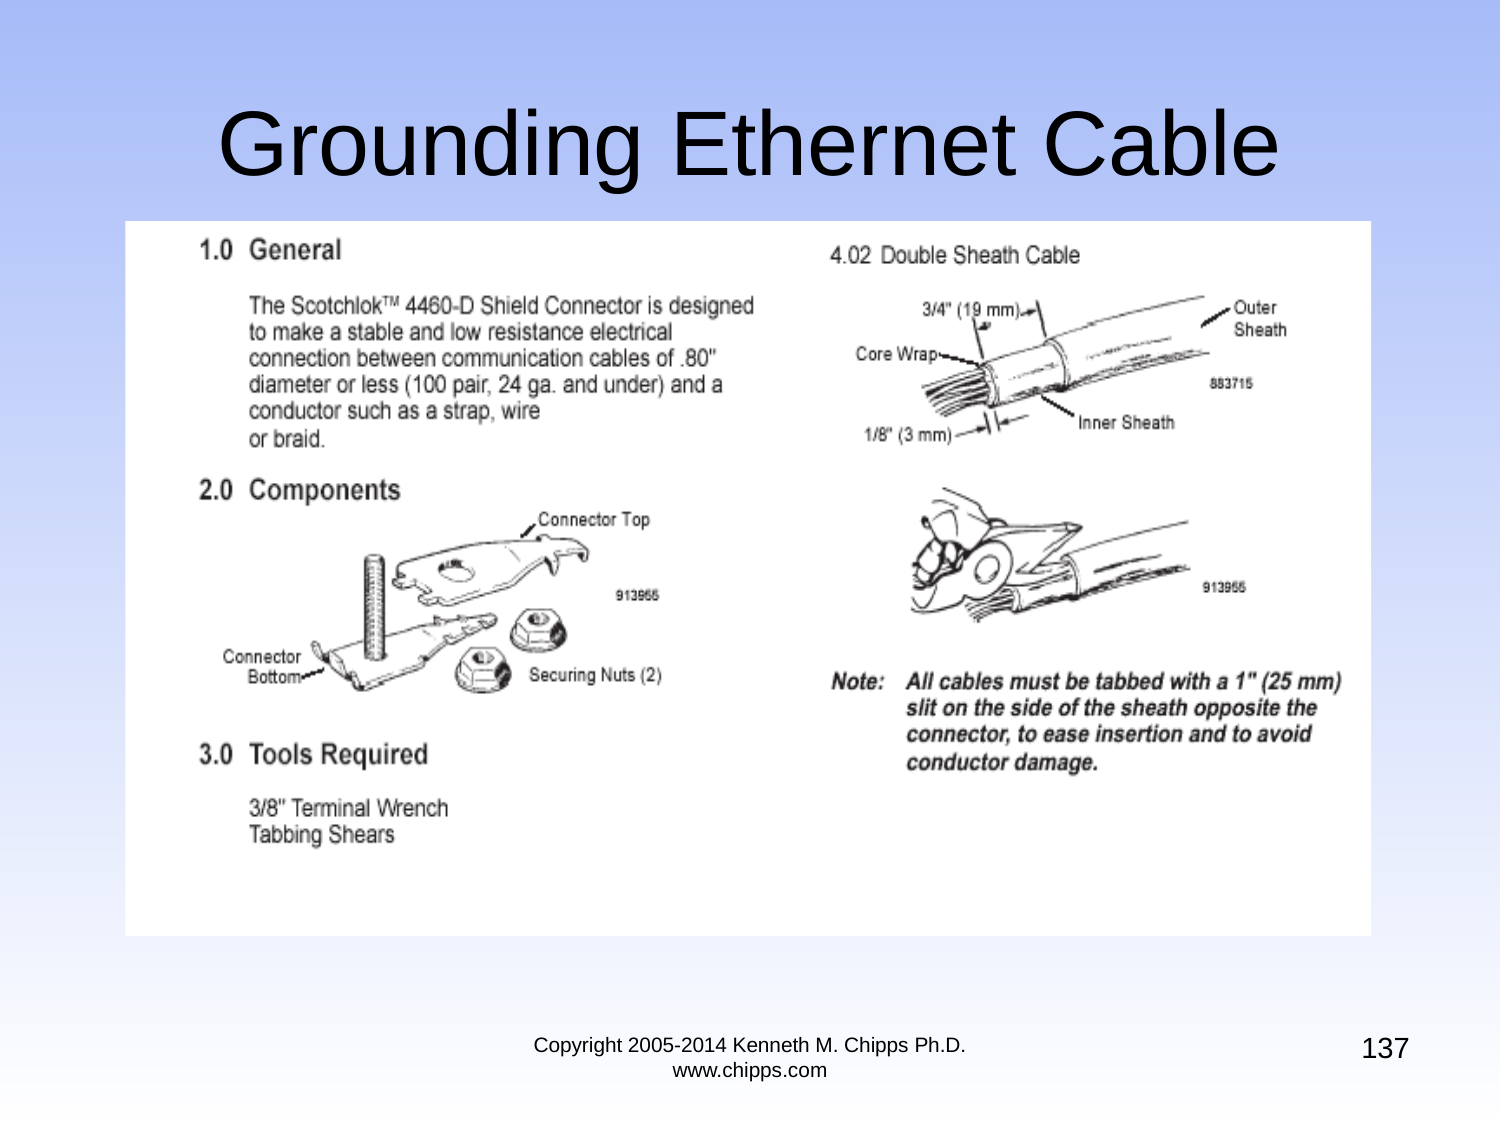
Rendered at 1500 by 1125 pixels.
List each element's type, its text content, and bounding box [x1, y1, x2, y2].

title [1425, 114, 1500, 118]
title Grounding Ethernet Cable [75, 45, 1425, 233]
footer Copyright 2005-2014 Kenneth M. Chipps Ph.D. www.chipps.com [449, 1024, 1051, 1103]
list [125, 221, 1372, 936]
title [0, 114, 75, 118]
slide_number 137 [1074, 1021, 1426, 1101]
